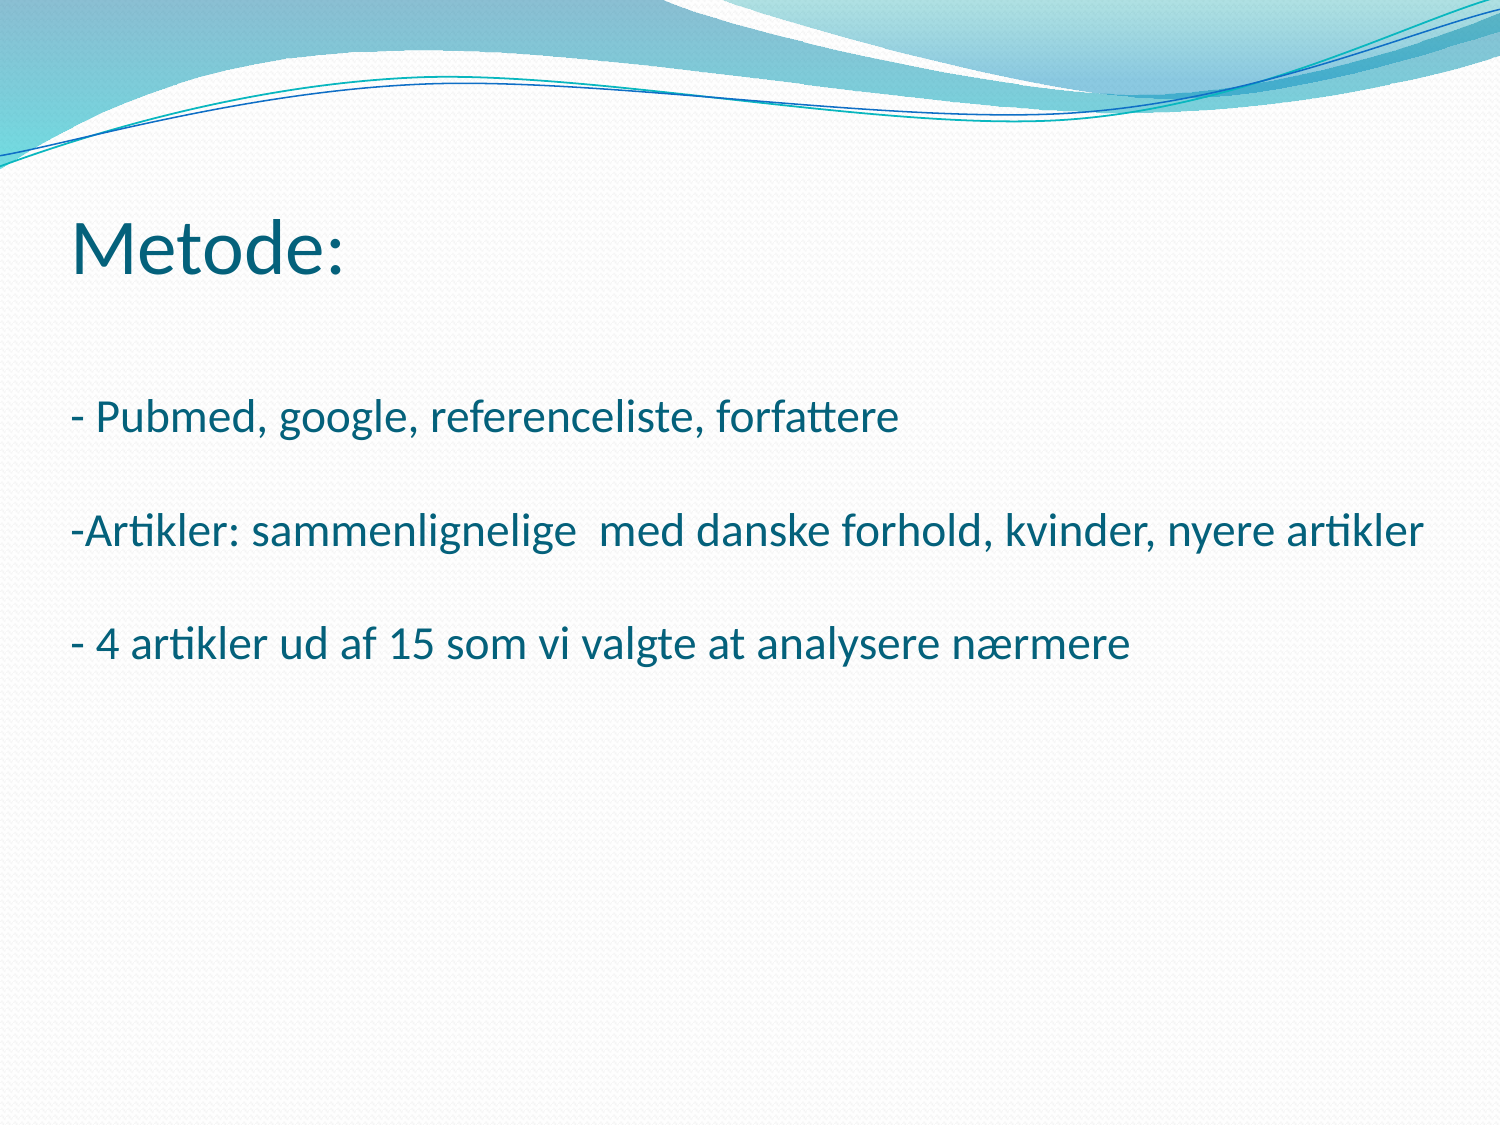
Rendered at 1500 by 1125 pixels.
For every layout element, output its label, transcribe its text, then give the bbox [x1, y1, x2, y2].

title Metode: - Pubmed, google, referenceliste, forfattere -Artikler: sammenlignelige med danske forhold, kvinder, nyere artikler - 4 artikler ud af 15 som vi valgte at analysere nærmere [70, 187, 1433, 973]
